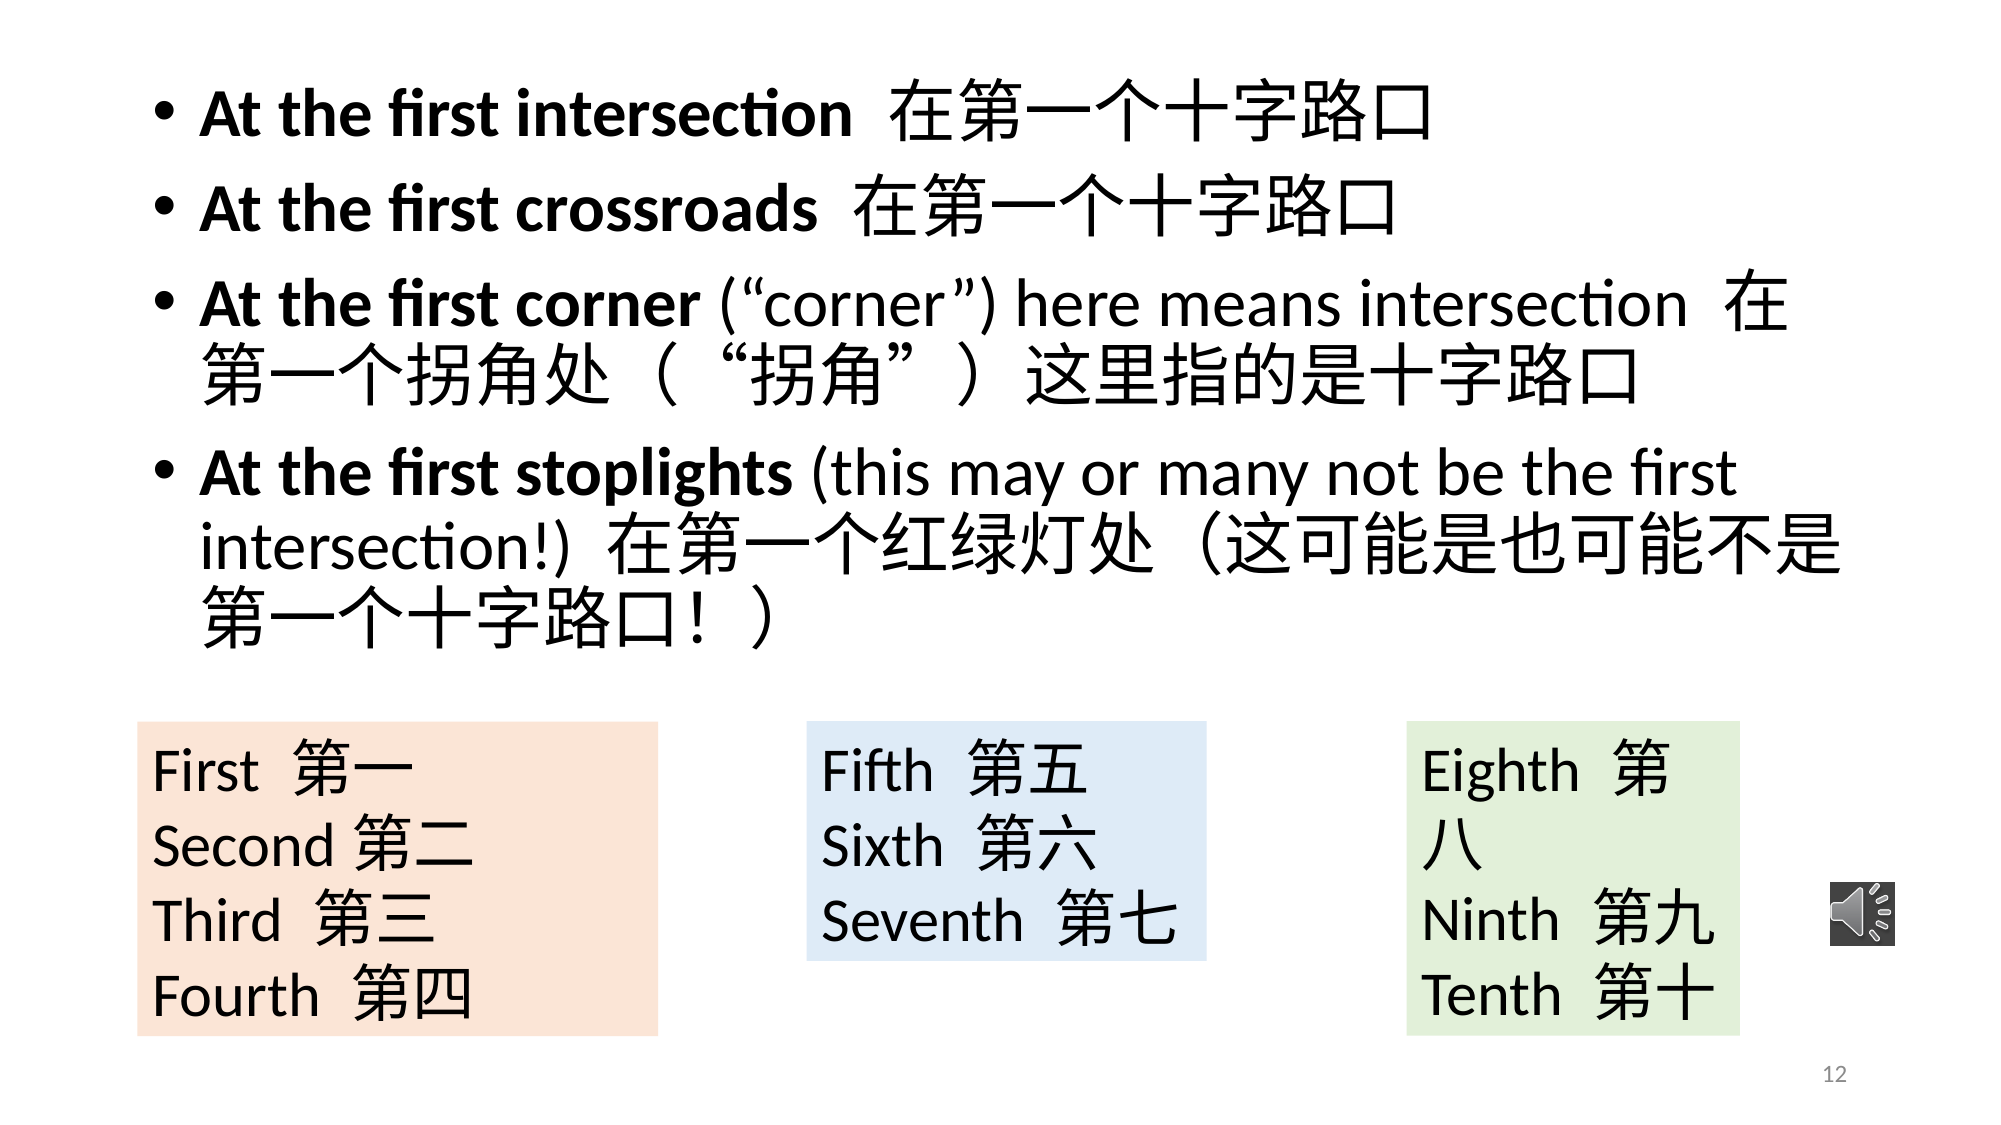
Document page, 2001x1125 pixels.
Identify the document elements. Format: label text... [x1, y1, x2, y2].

list At the first intersection 在第一个十字路口 At the first crossroads 在第一个十字路口 At the first corner (“corner”) here means intersection 在第一个拐角处（“拐角”）这里指的是十字路口 At the first stoplights (this may or many not be the first intersection!) 在第一个红绿灯处（这可能是也可能不是第一个十字路口！） [137, 69, 1863, 723]
text_box First 第一 Second第二 Third 第三 Fourth 第四 [137, 721, 659, 1037]
text_box Fifth 第五 Sixth 第六 Seventh 第七 [806, 721, 1207, 961]
picture [1829, 880, 1896, 948]
slide_number 12 [1412, 1042, 1863, 1103]
text_box Eighth 第八 Ninth 第九 Tenth 第十 [1406, 721, 1740, 1036]
